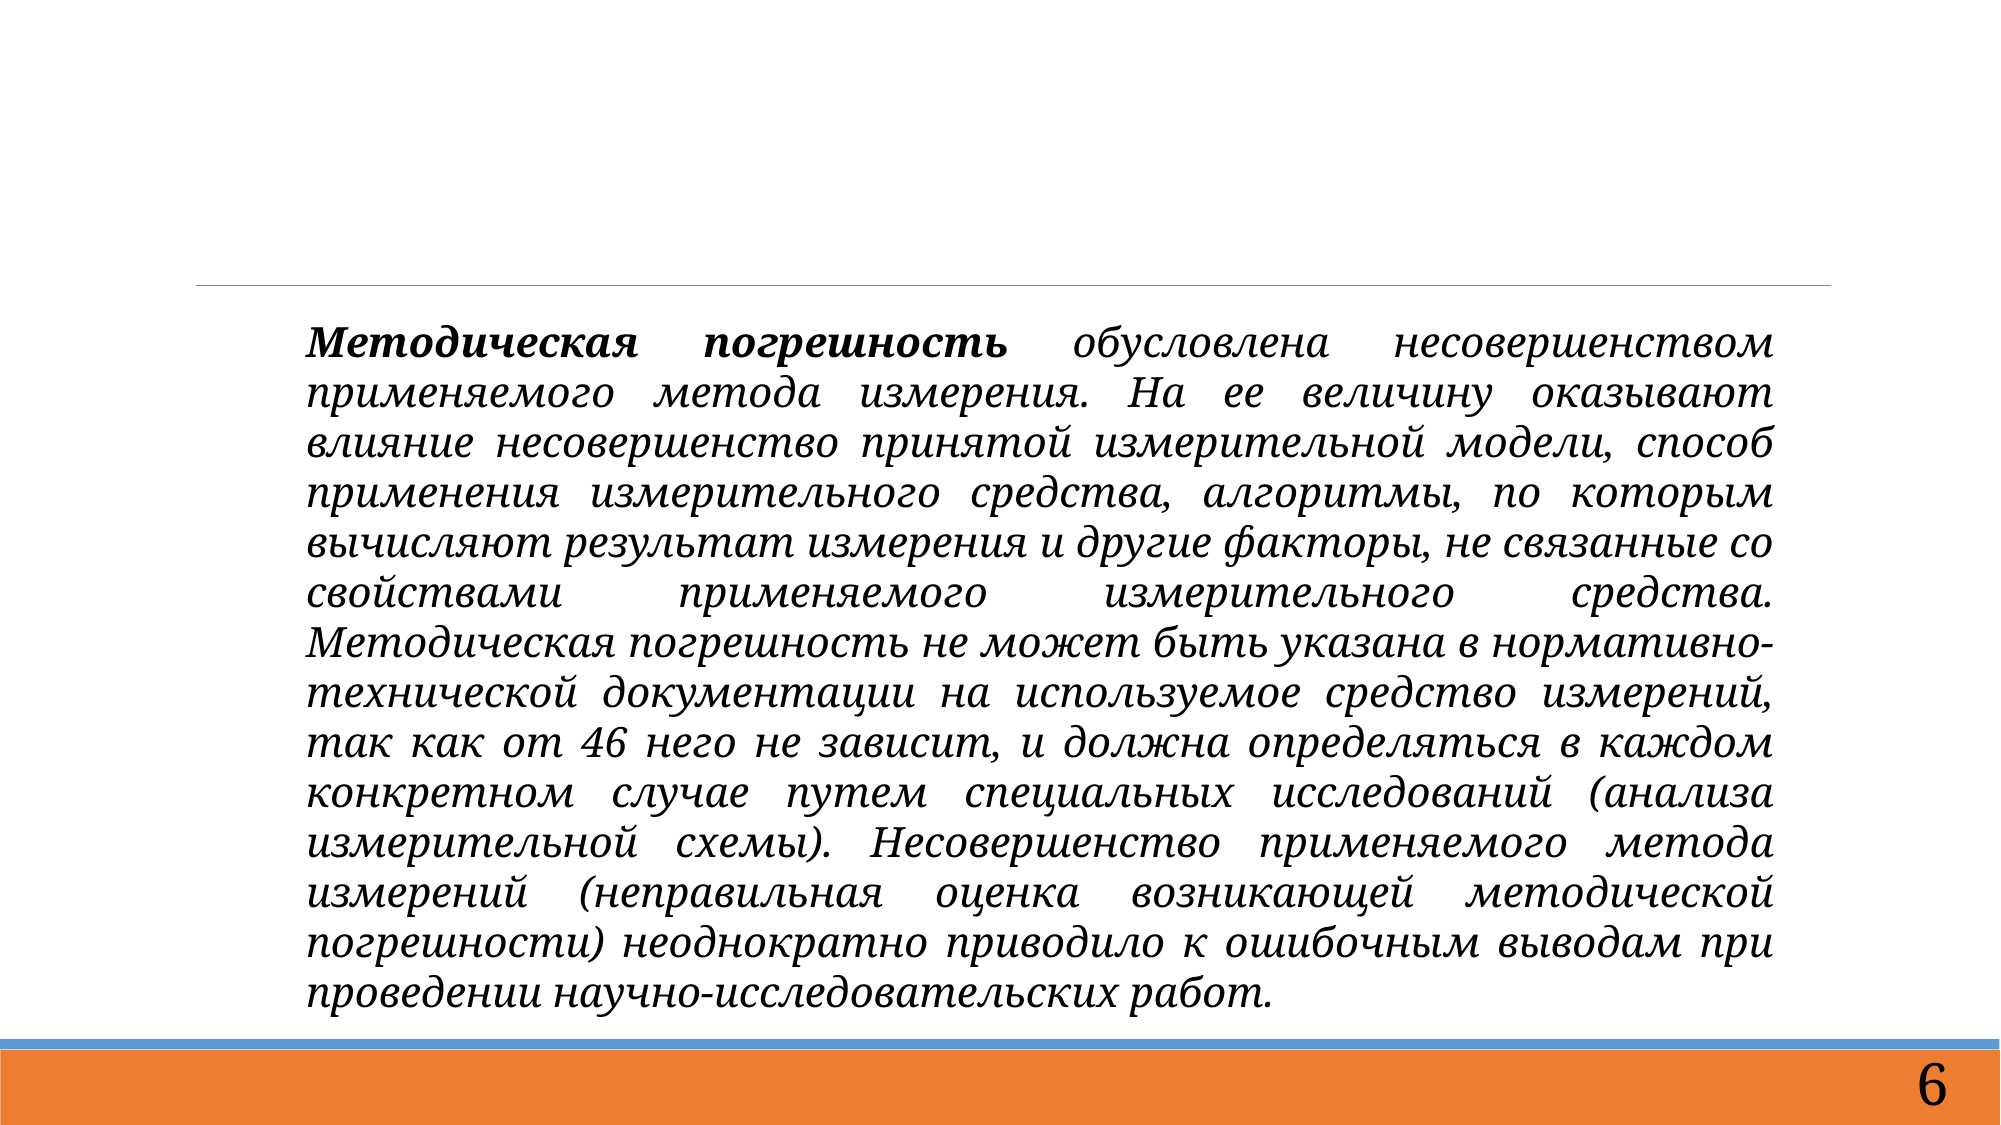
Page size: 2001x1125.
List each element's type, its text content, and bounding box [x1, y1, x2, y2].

text_box 6 [1901, 1037, 1977, 1125]
text_box Методическая погрешность обусловлена несовершенством применяемого метода измерения. На ее величину оказывают влияние несовершенство принятой измерительной модели, способ применения измерительного средства, алгоритмы, по которым вычисляют результат измерения и другие факторы, не связанные со свойствами применяемого измерительного средства. Методическая погрешность не может быть указана в нормативно-технической документации на используемое средство измерений, так как от 46 него не зависит, и должна определяться в каждом конкретном случае путем специальных исследований (анализа измерительной схемы). Несовершенство применяемого метода измерений (неправильная оценка возникающей методической погрешности) неоднократно приводило к ошибочным выводам при проведении научно-исследовательских работ. [291, 307, 1790, 1023]
